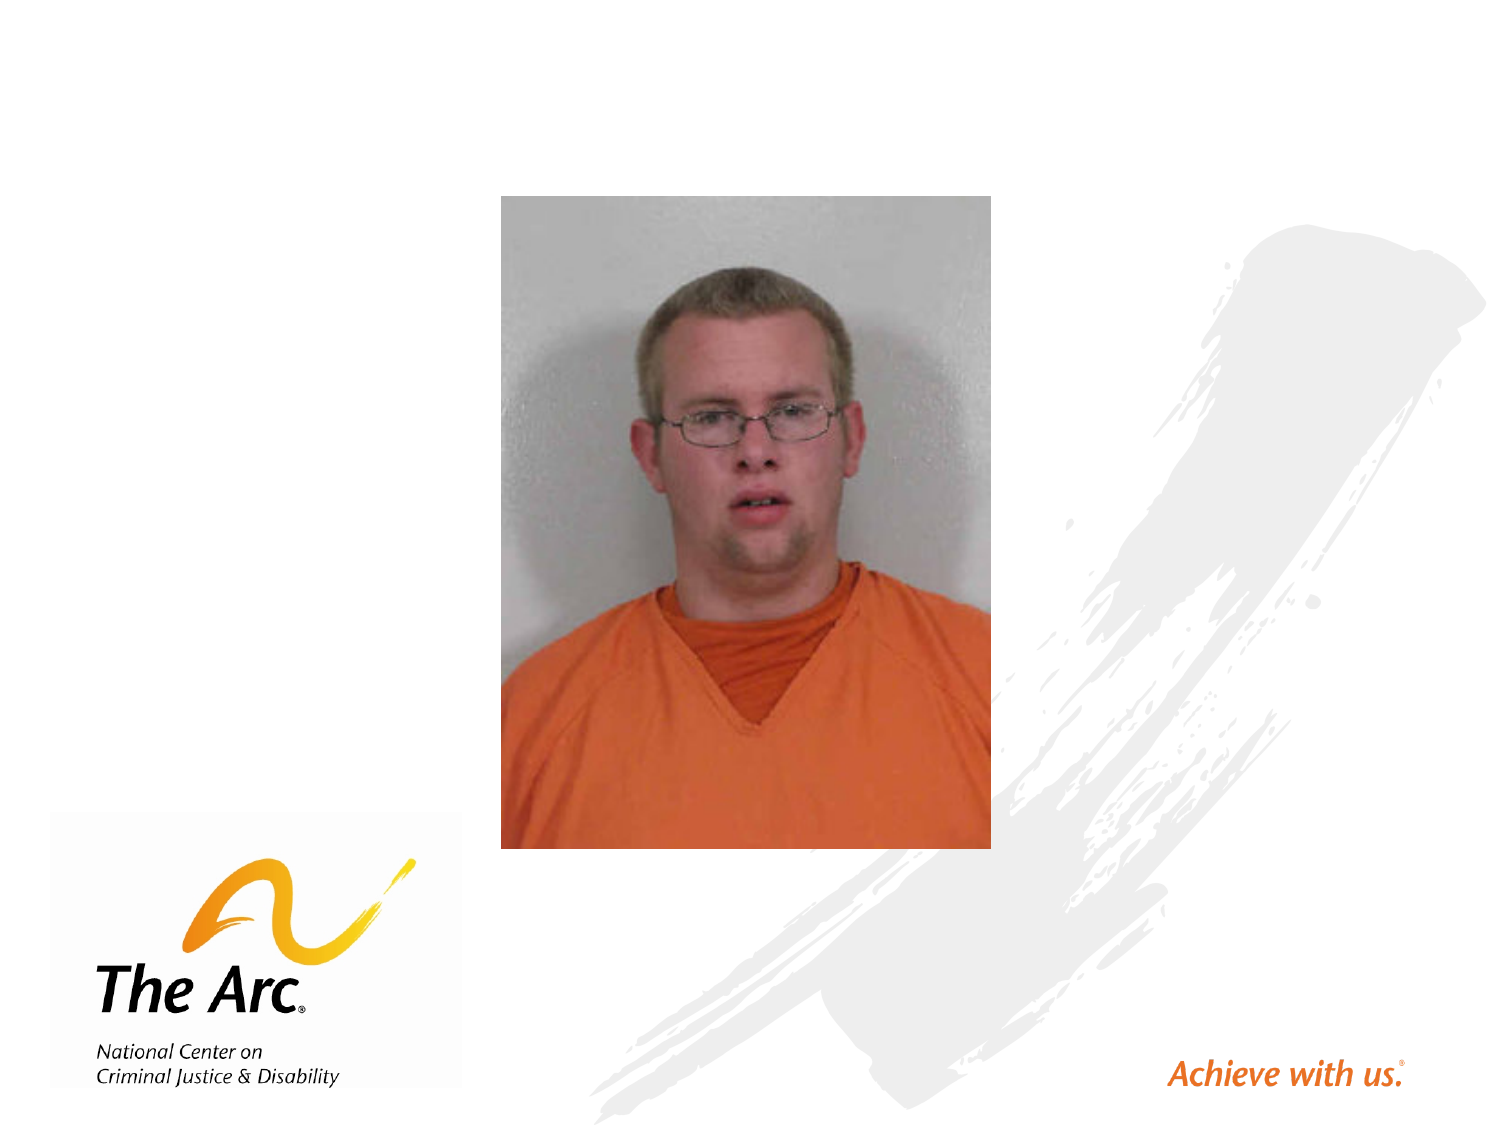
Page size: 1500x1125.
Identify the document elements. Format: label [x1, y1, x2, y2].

picture [50, 812, 462, 1088]
picture [501, 196, 992, 849]
picture [1142, 1036, 1425, 1110]
